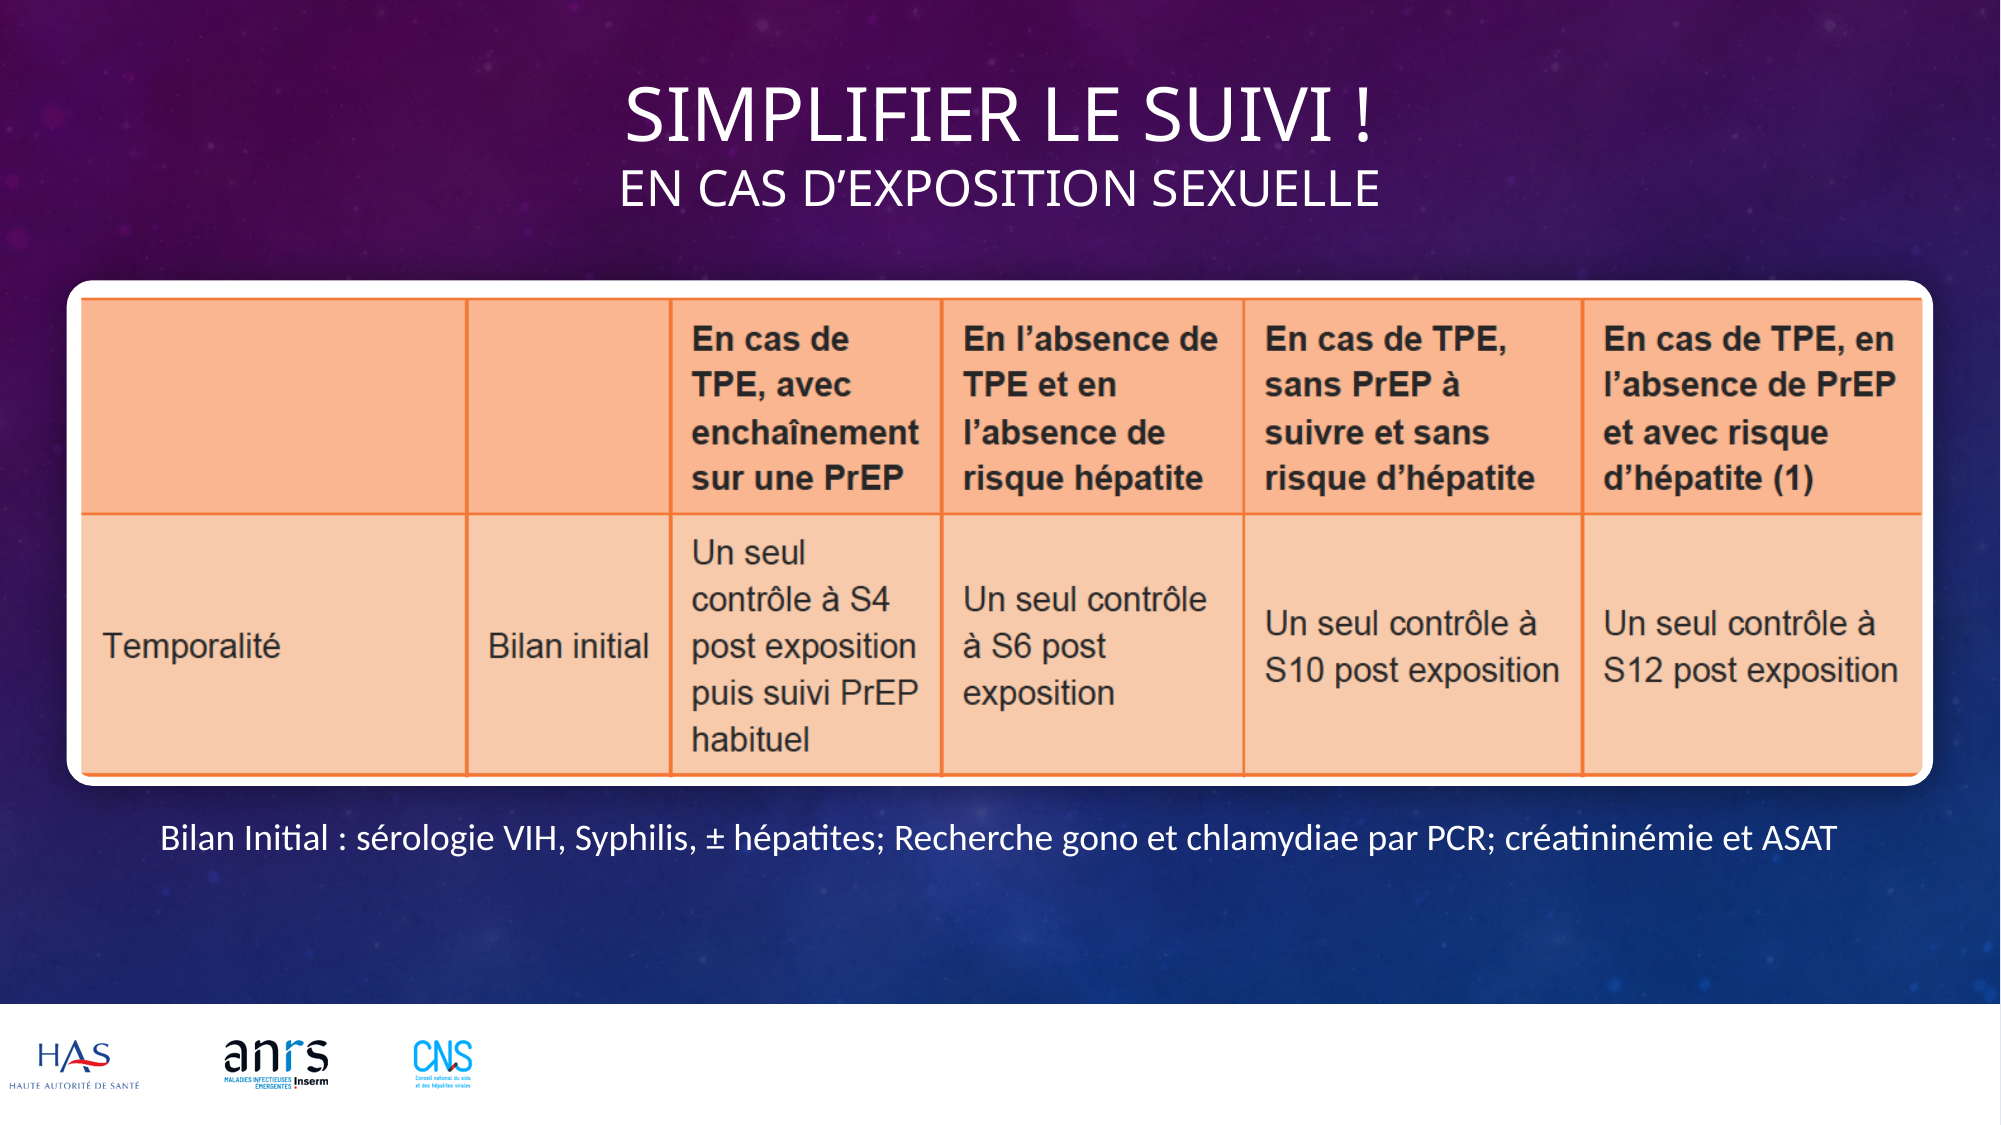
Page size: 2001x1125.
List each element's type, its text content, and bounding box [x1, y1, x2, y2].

text_box Bilan Initial : sérologie VIH, Syphilis, ± hépatites; Recherche gono et chlamydiae par PCR; créatininémie et ASAT [145, 805, 1855, 866]
title Simplifier le suivi ! EN cas d’exposition sexuelle [70, 0, 1929, 261]
picture [0, 0, 2001, 1125]
